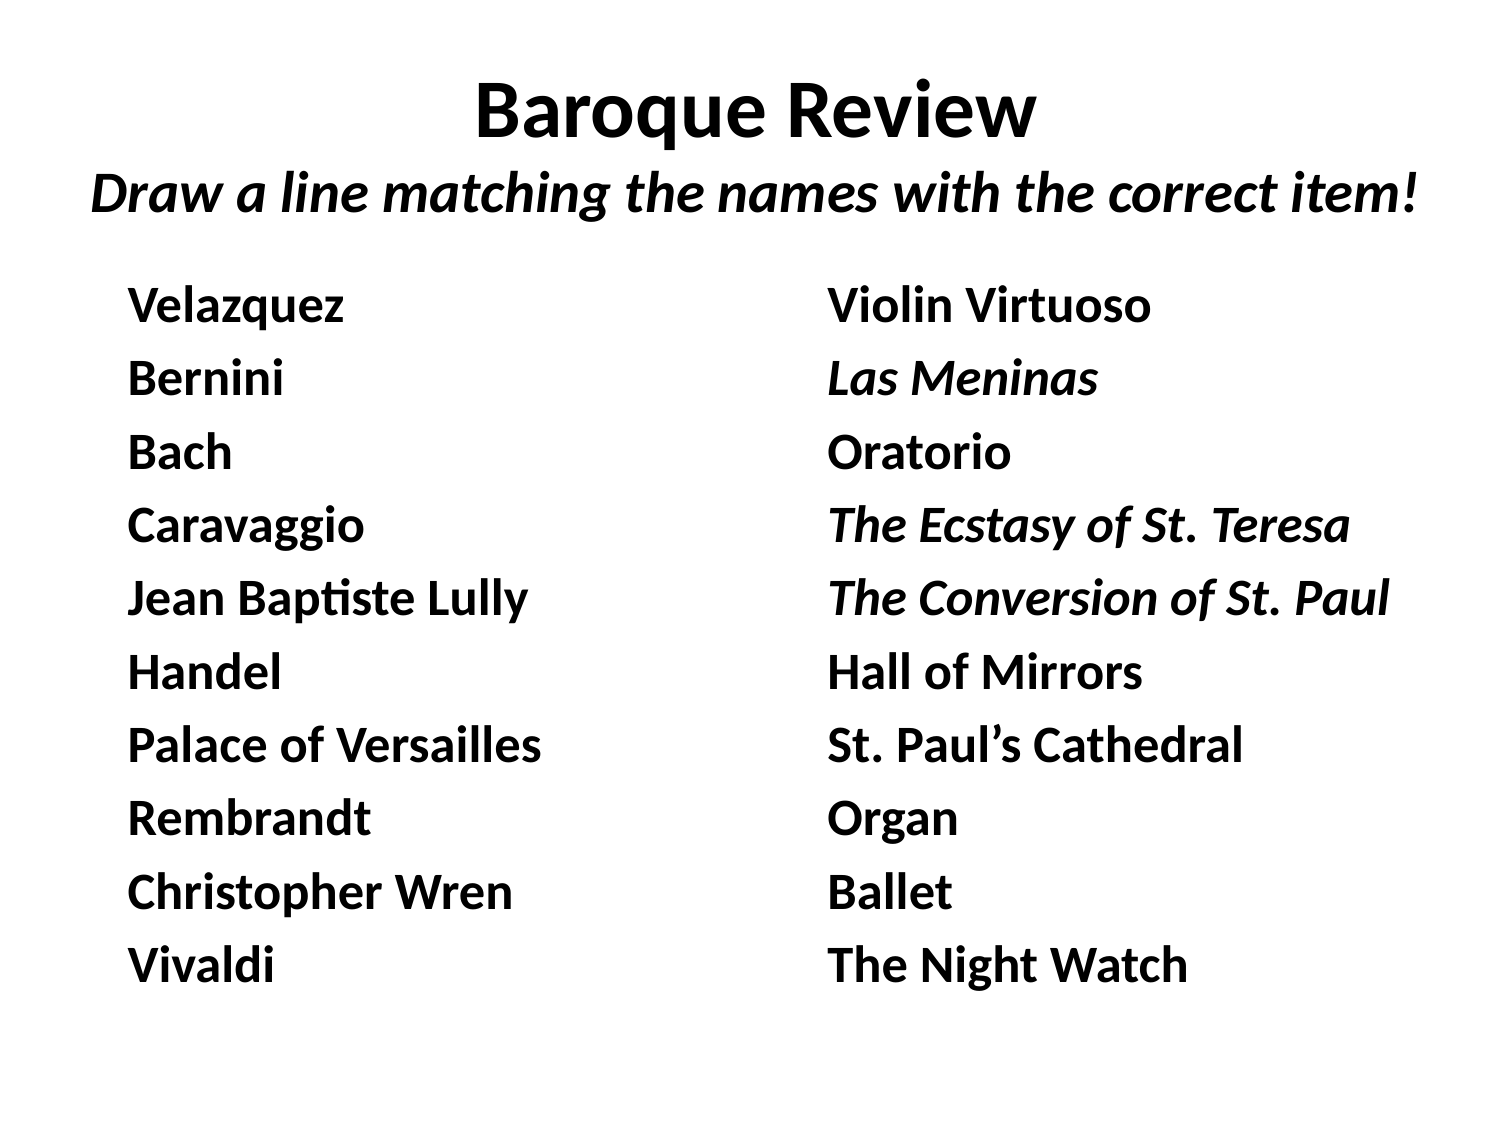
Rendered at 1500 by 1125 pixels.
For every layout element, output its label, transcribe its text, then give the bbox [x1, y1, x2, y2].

list Velazquez Bernini Bach Caravaggio Jean Baptiste Lully Handel Palace of Versailles Rembrandt Christopher Wren Vivaldi [112, 262, 775, 1005]
title Baroque Review Draw a line matching the names with the correct item! [62, 45, 1450, 233]
list Violin Virtuoso Las Meninas Oratorio The Ecstasy of St. Teresa The Conversion of St. Paul Hall of Mirrors St. Paul’s Cathedral Organ Ballet The Night Watch [812, 262, 1475, 1005]
